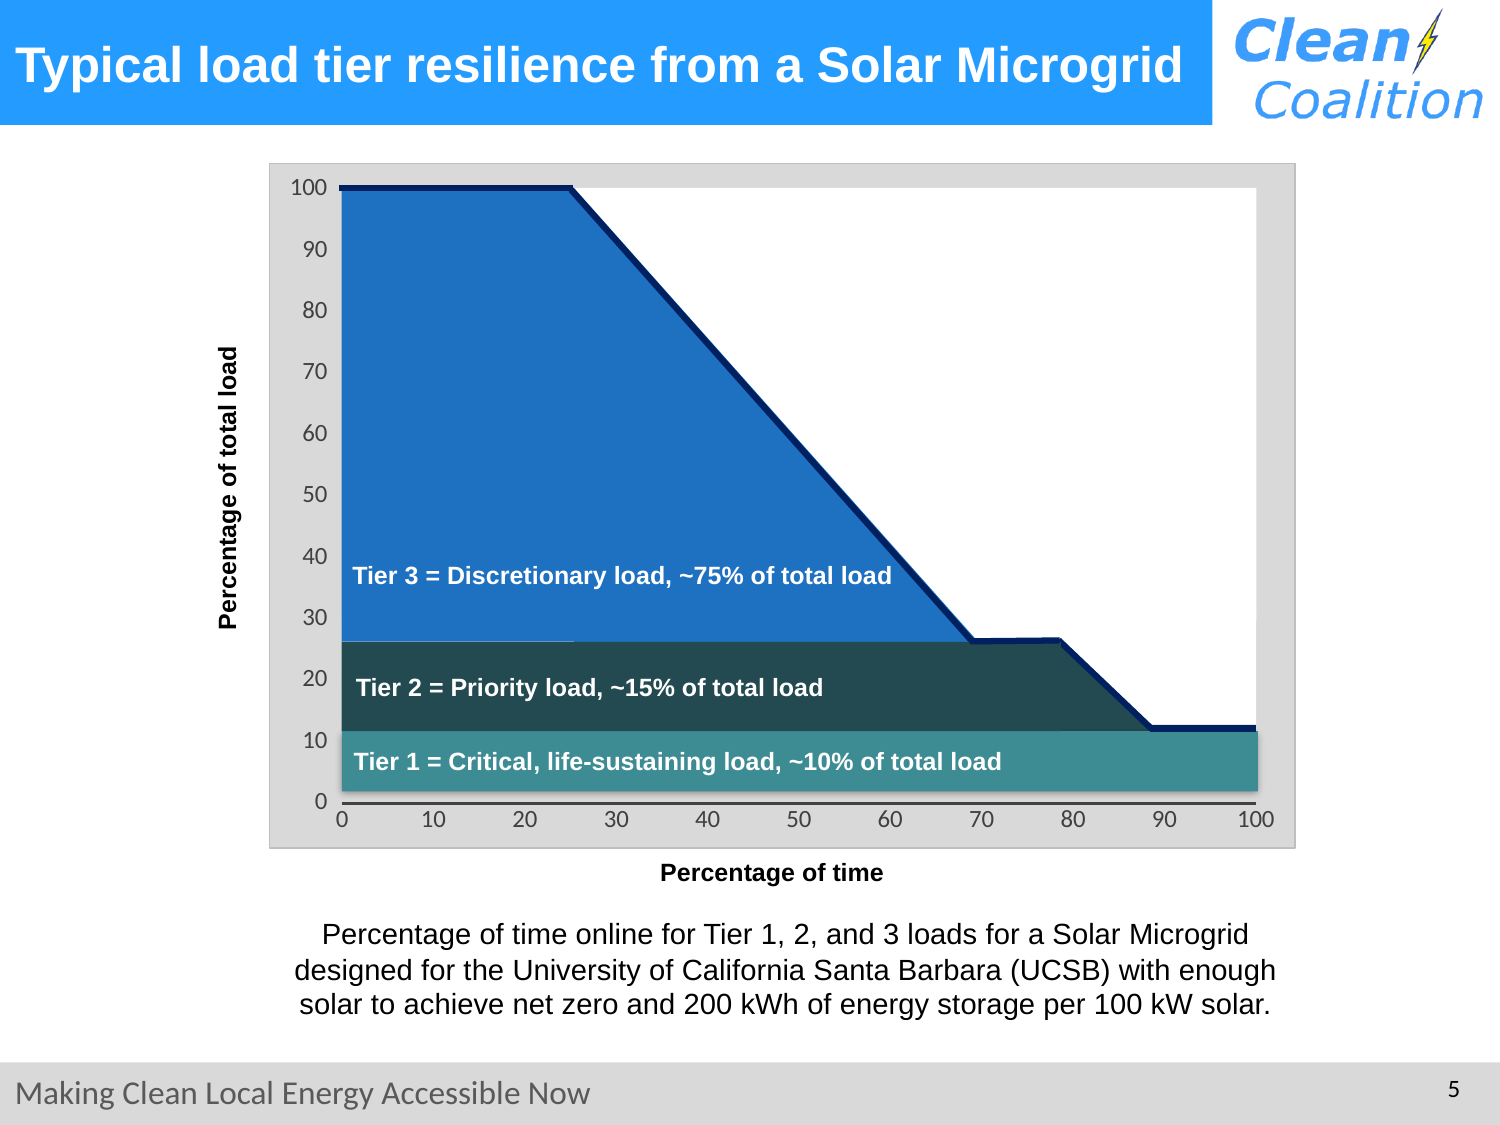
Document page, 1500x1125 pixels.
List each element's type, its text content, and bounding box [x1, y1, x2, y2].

chart [268, 162, 1297, 850]
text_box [570, 189, 979, 649]
text_box Typical load tier resilience from a Solar Microgrid [0, 0, 1256, 125]
title Percentage of time online for Tier 1, 2, and 3 loads for a Solar Microgrid designed for the University of California Santa Barbara (UCSB) with enough solar to achieve net zero and 200 kWh of energy storage per 100 kW solar. [272, 867, 1300, 1069]
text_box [1058, 639, 1158, 735]
text_box Percentage of total load [203, 309, 263, 667]
text_box Percentage of time [624, 858, 921, 867]
